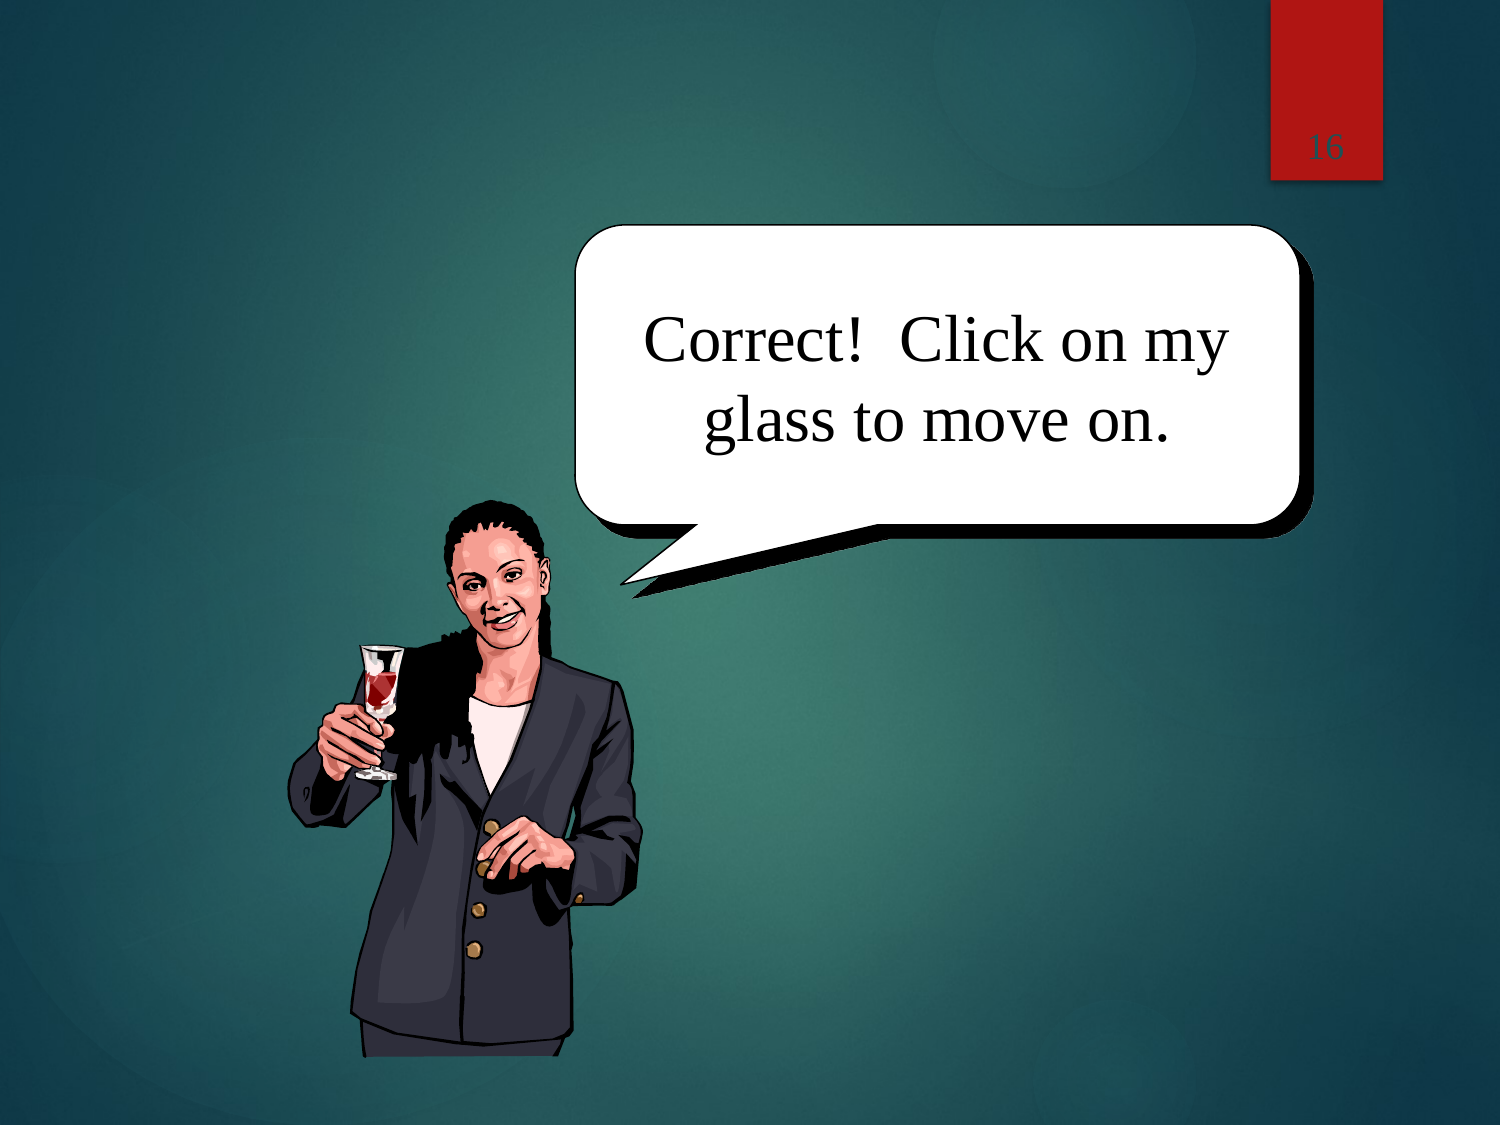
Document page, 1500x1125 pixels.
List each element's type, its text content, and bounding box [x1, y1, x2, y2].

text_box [287, 499, 644, 1059]
slide_number 16 [1273, 48, 1377, 175]
picture [0, 0, 1500, 1125]
text_box Correct! Click on my glass to move on. [574, 224, 1301, 579]
